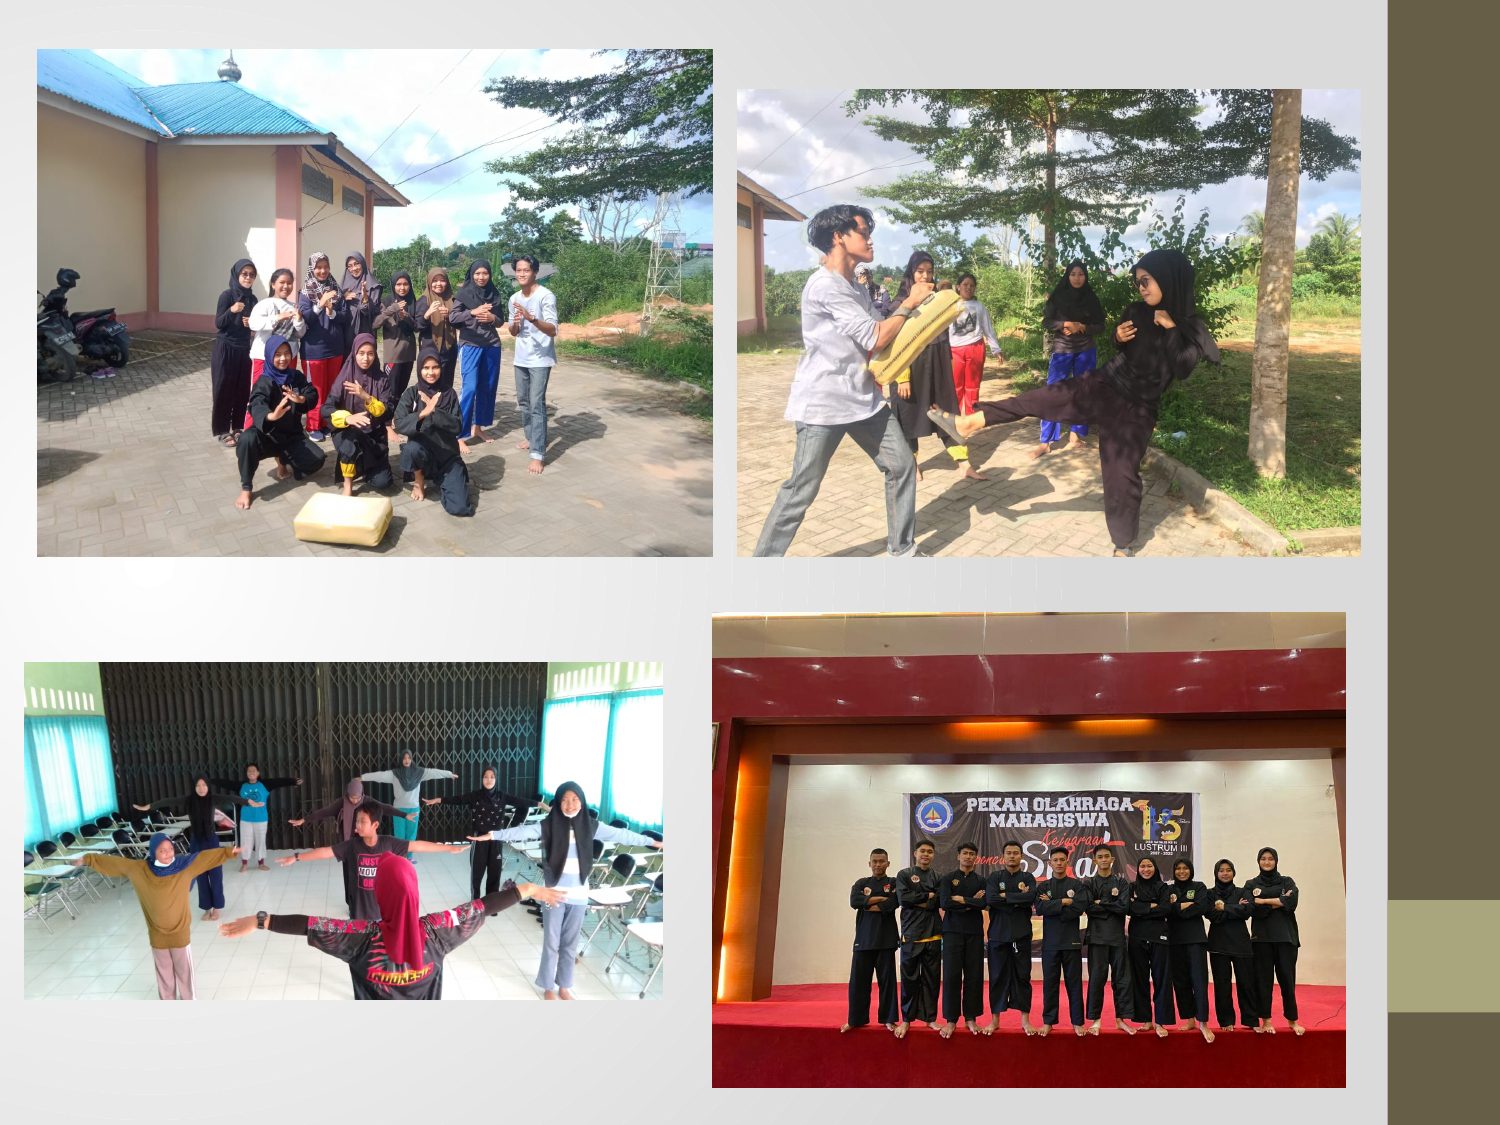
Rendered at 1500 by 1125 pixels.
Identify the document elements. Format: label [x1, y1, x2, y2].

picture [711, 611, 1347, 1088]
picture [736, 88, 1361, 557]
picture [36, 49, 713, 557]
picture [24, 661, 663, 1000]
